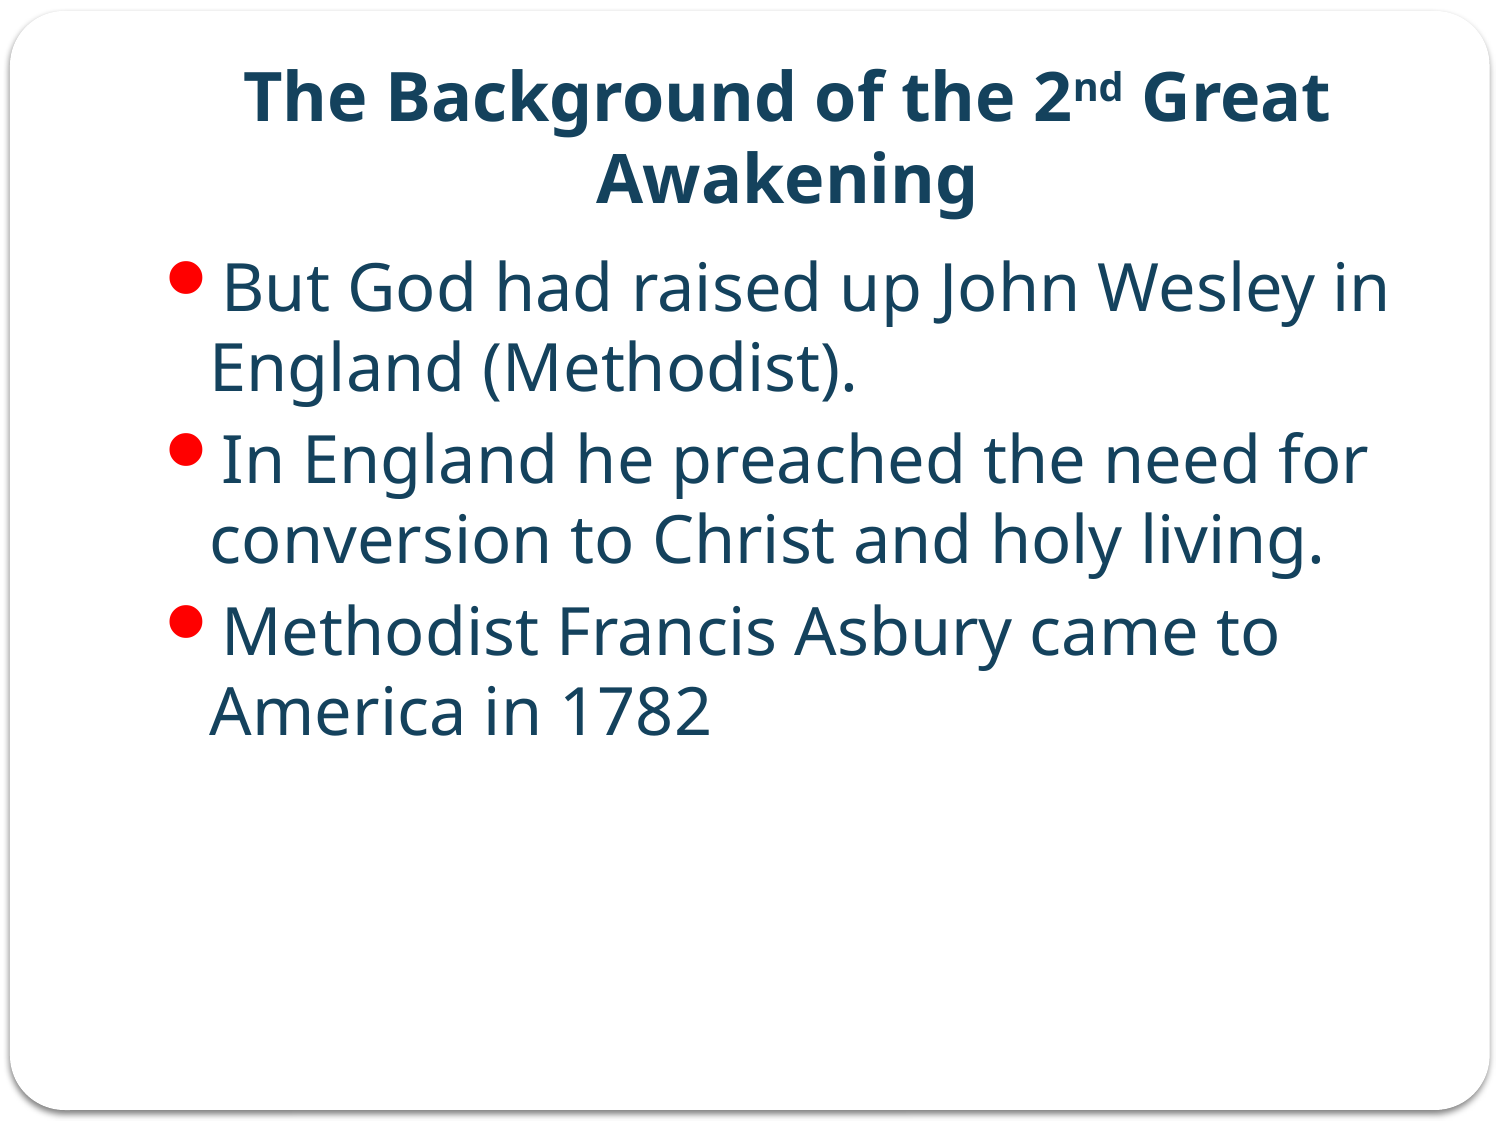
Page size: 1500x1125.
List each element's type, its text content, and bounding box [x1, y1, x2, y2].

list But God had raised up John Wesley in England (Methodist). In England he preached the need for conversion to Christ and holy living. Methodist Francis Asbury came to America in 1782 [150, 237, 1425, 988]
title The Background of the 2nd Great Awakening [150, 45, 1425, 233]
